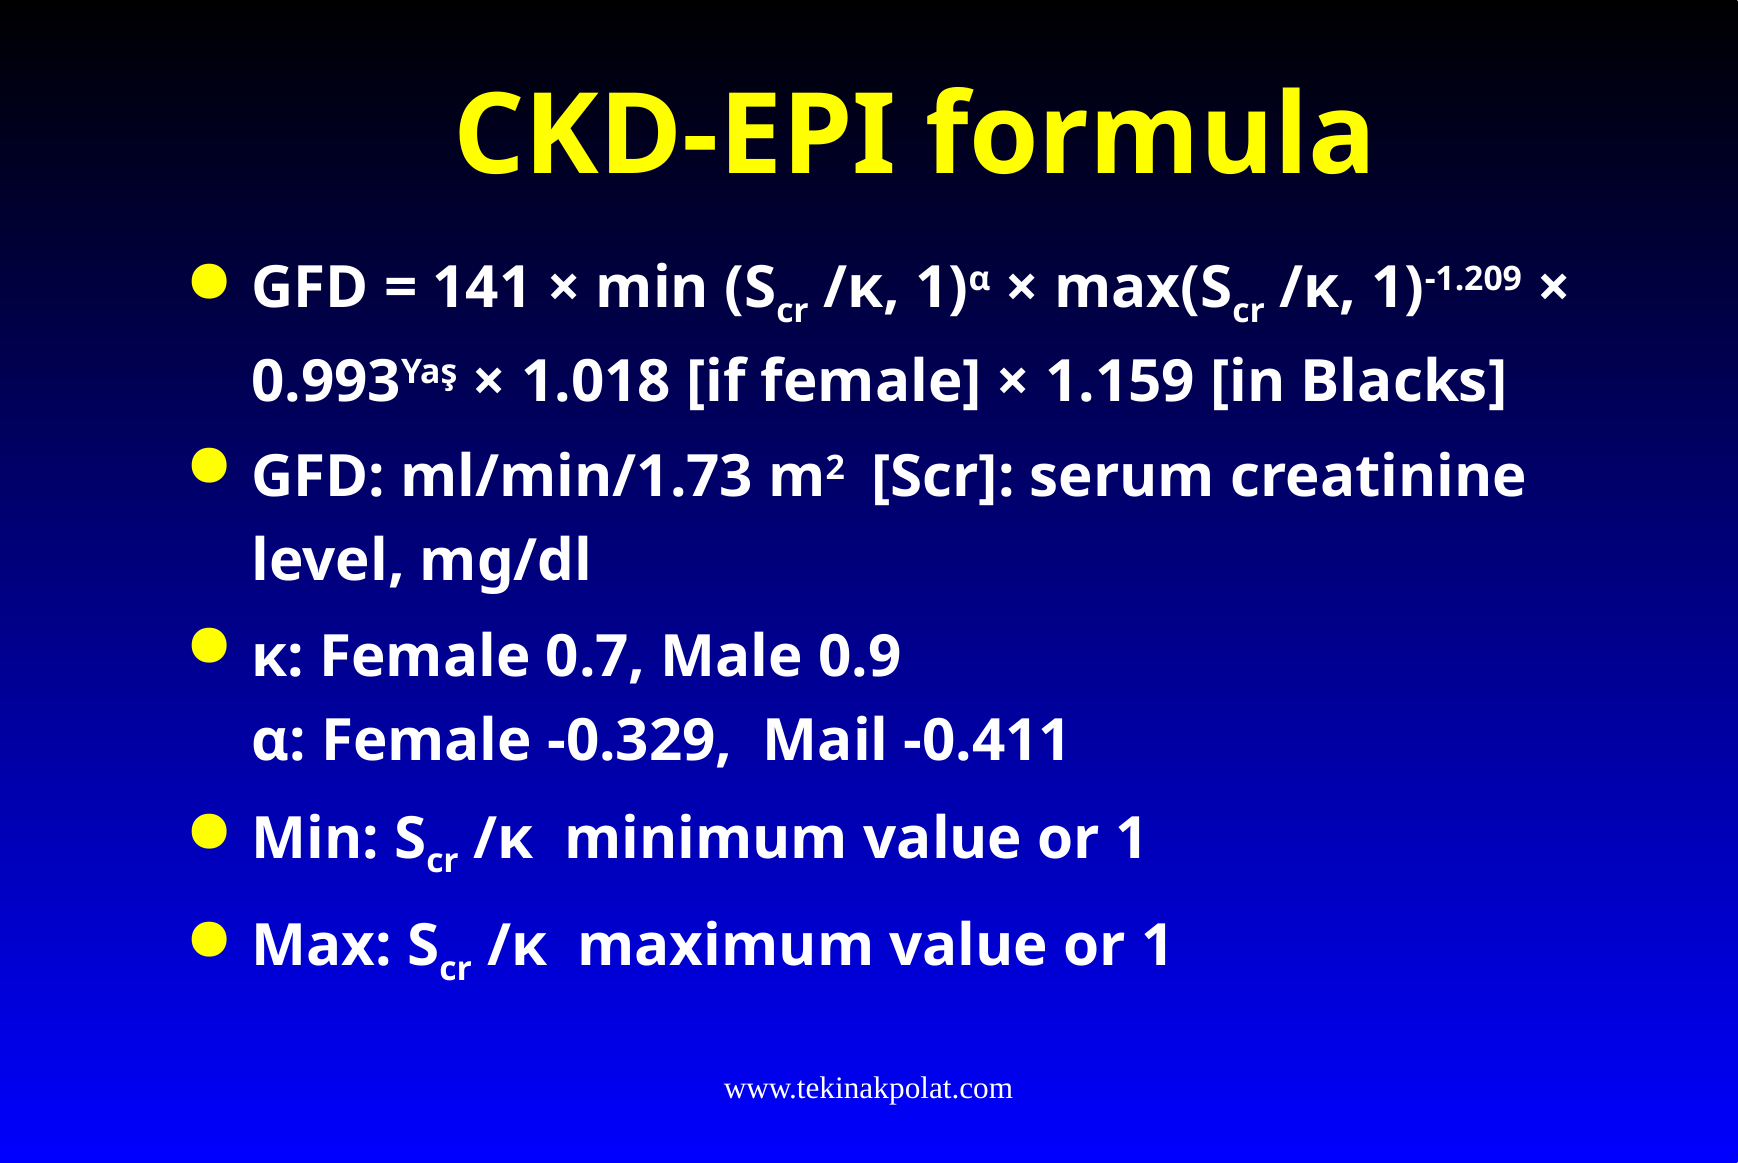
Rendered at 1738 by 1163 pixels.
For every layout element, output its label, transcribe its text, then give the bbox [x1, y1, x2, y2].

footer www.tekinakpolat.com [593, 1059, 1144, 1137]
title CKD-EPI formula [176, 31, 1654, 225]
list GFD = 141 × min (Scr /κ, 1)α × max(Scr /κ, 1)-1.209 × 0.993Yaş × 1.018 [if female] × 1.159 [in Blacks] GFD: ml/min/1.73 m2 [Scr]: serum creatinine level, mg/dl κ: Female 0.7, Male 0.9 α: Female -0.329, Mail -0.411 Min: Scr /κ minimum value or 1 Max: Scr /κ maximum value or 1 [172, 224, 1650, 1014]
